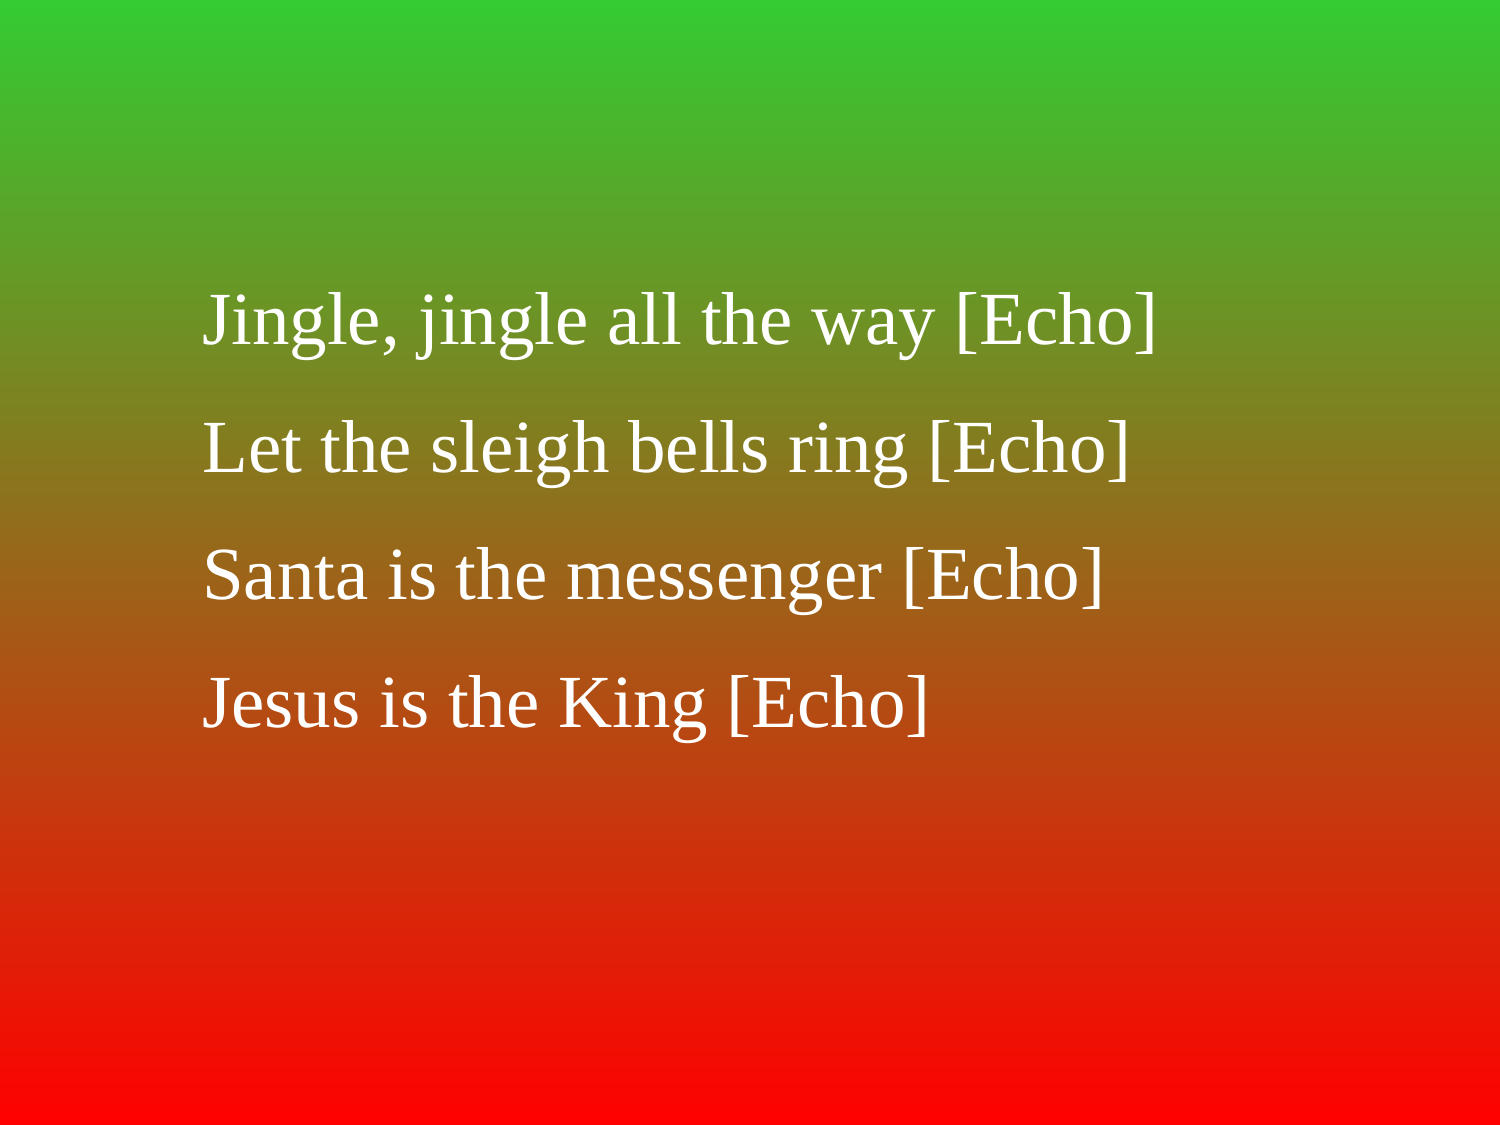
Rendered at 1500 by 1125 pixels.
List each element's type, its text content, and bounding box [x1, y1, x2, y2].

text_box Jingle, jingle all the way [Echo] Let the sleigh bells ring [Echo] Santa is the messenger [Echo] Jesus is the King [Echo] [187, 262, 1225, 750]
